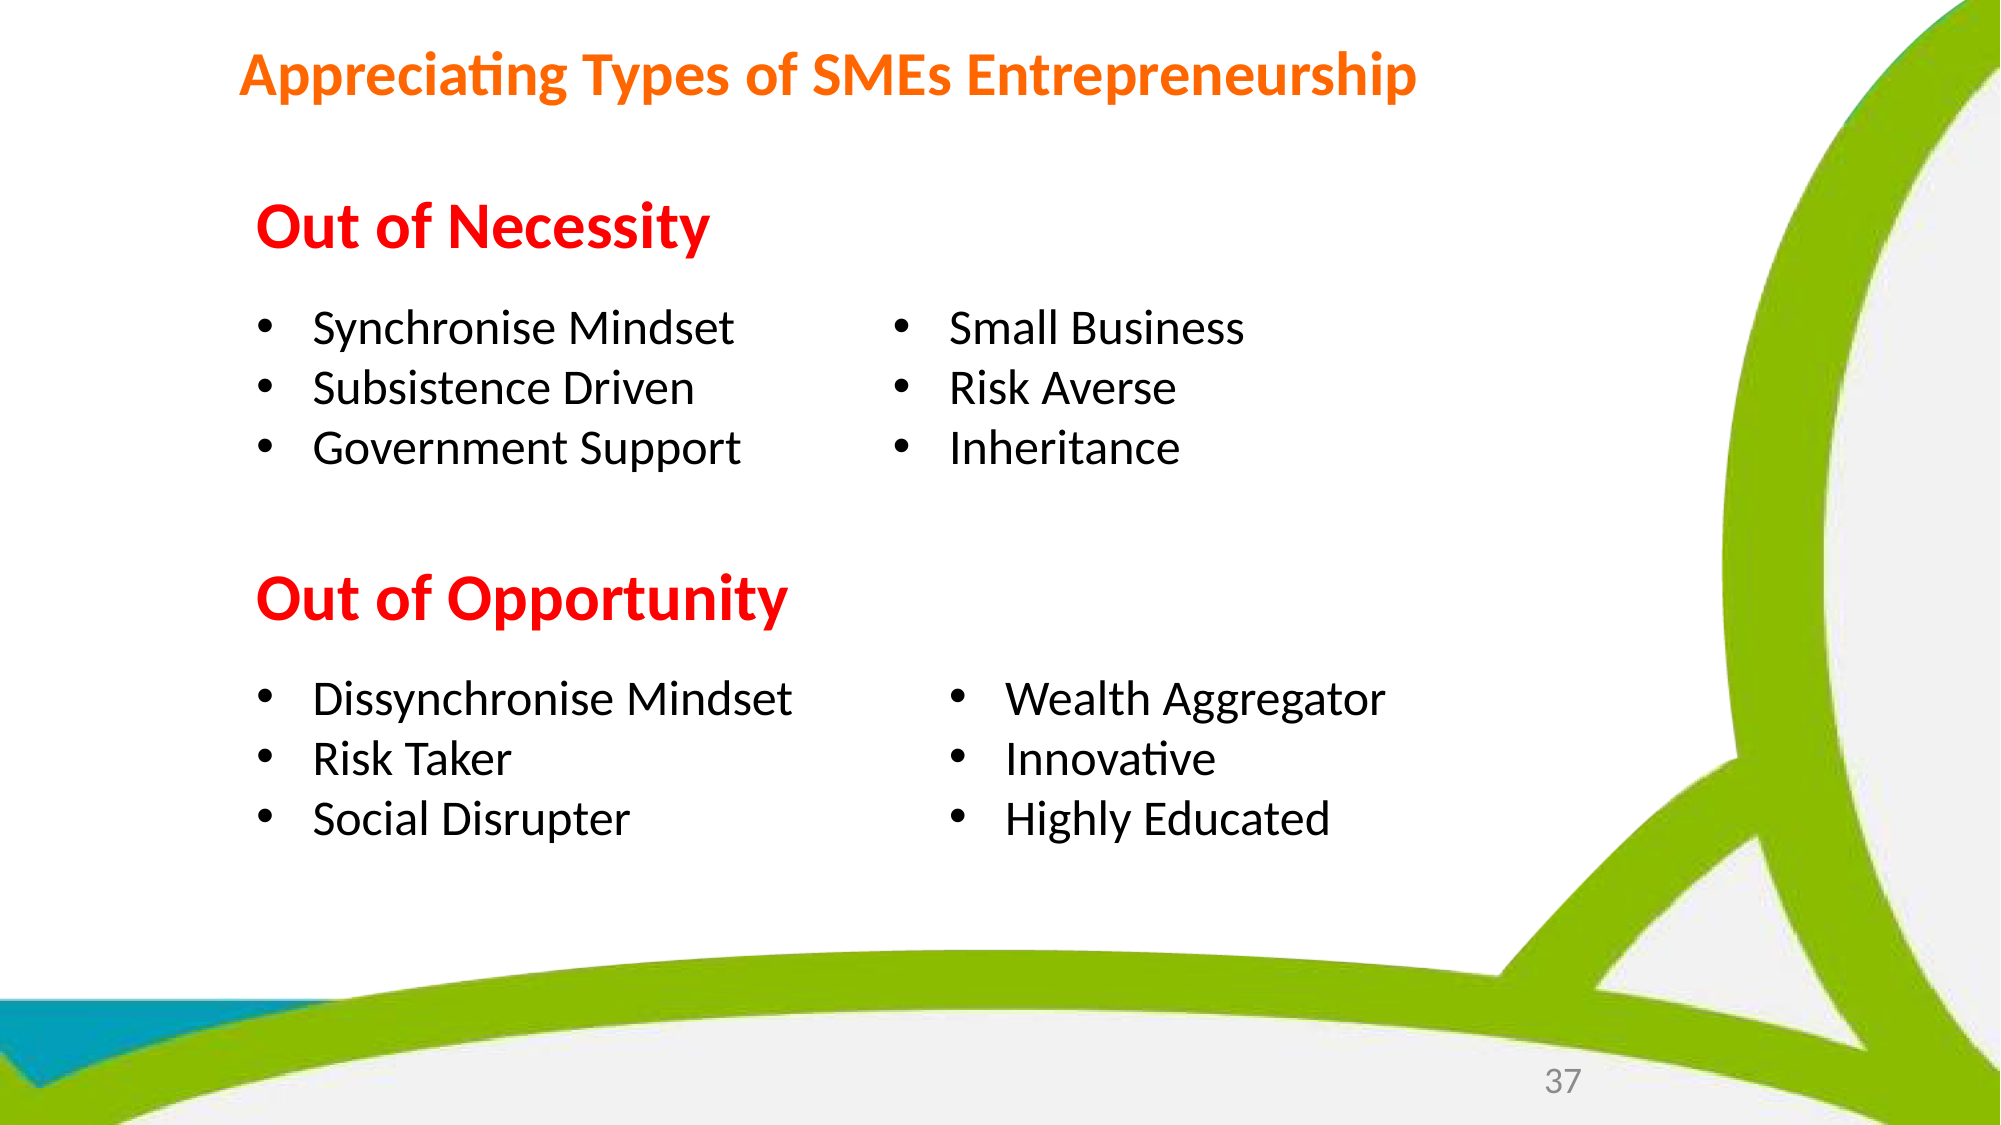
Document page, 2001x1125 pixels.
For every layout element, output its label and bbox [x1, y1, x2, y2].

text_box [241, 545, 1463, 856]
picture [0, 0, 2000, 1125]
text_box [241, 174, 1407, 485]
